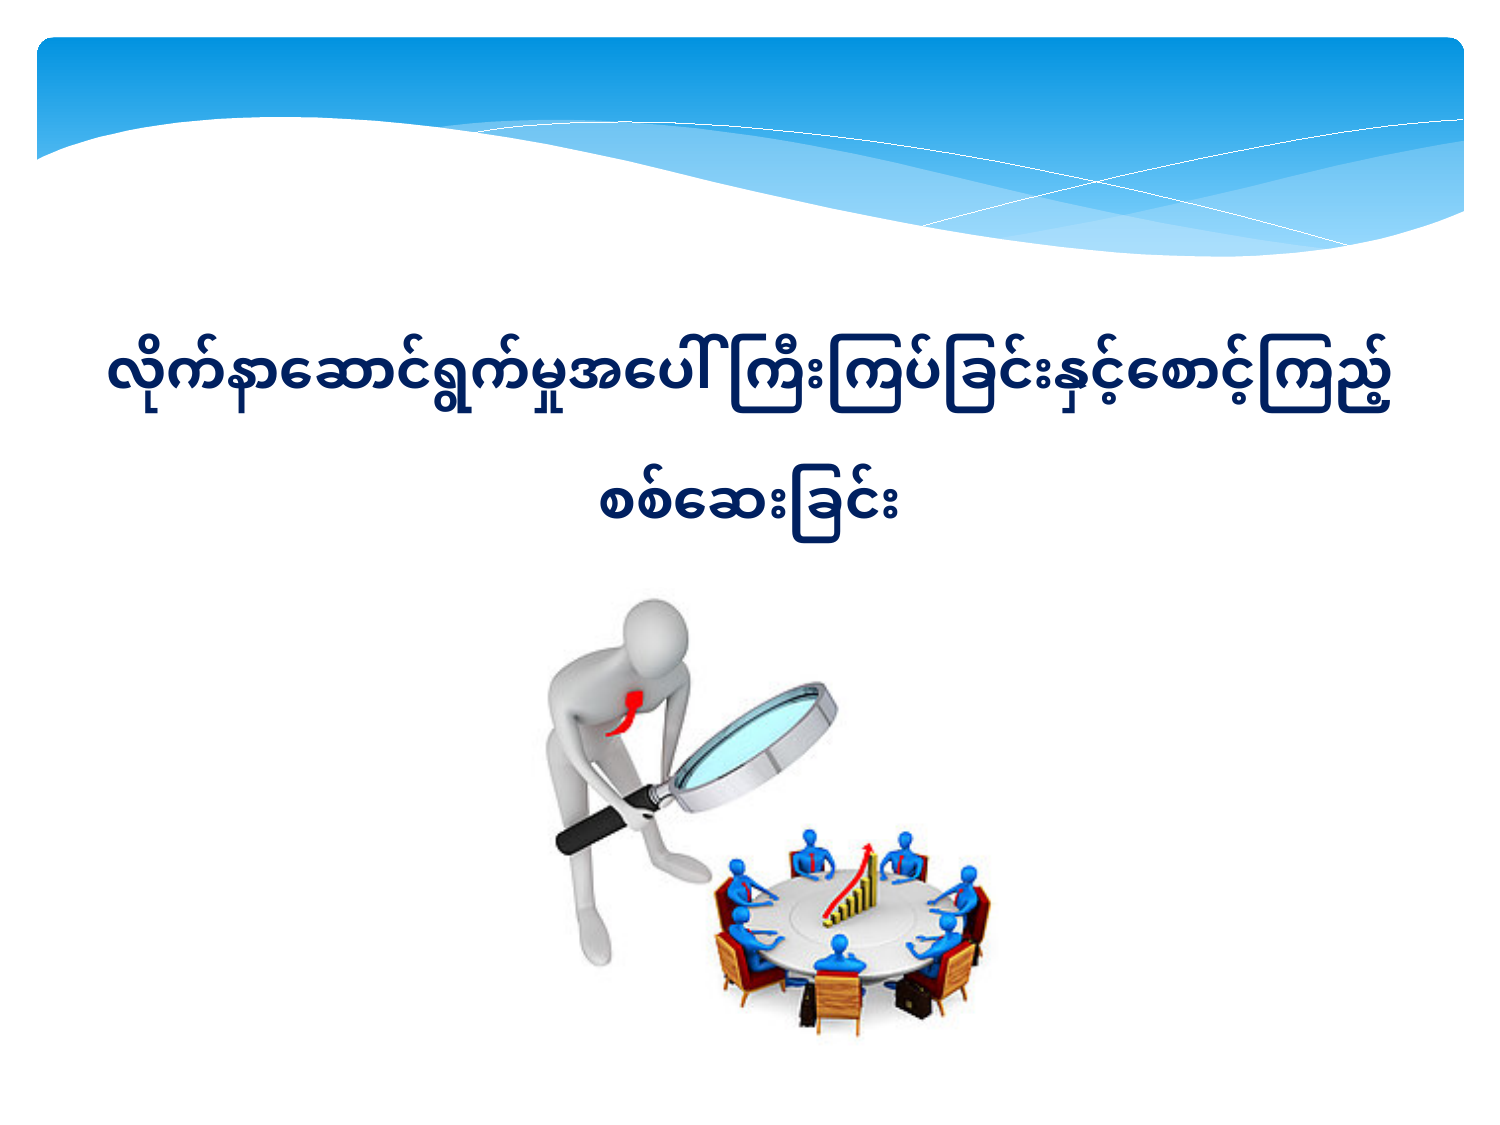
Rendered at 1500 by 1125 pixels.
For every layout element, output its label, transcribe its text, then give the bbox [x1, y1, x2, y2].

picture [501, 587, 999, 1054]
text_box လိုက်နာဆောင်ရွက်မှုအပေါ် ကြီးကြပ်ခြင်းနှင့်စောင့်ကြည့် စစ်ဆေးခြင်း [37, 262, 1463, 537]
